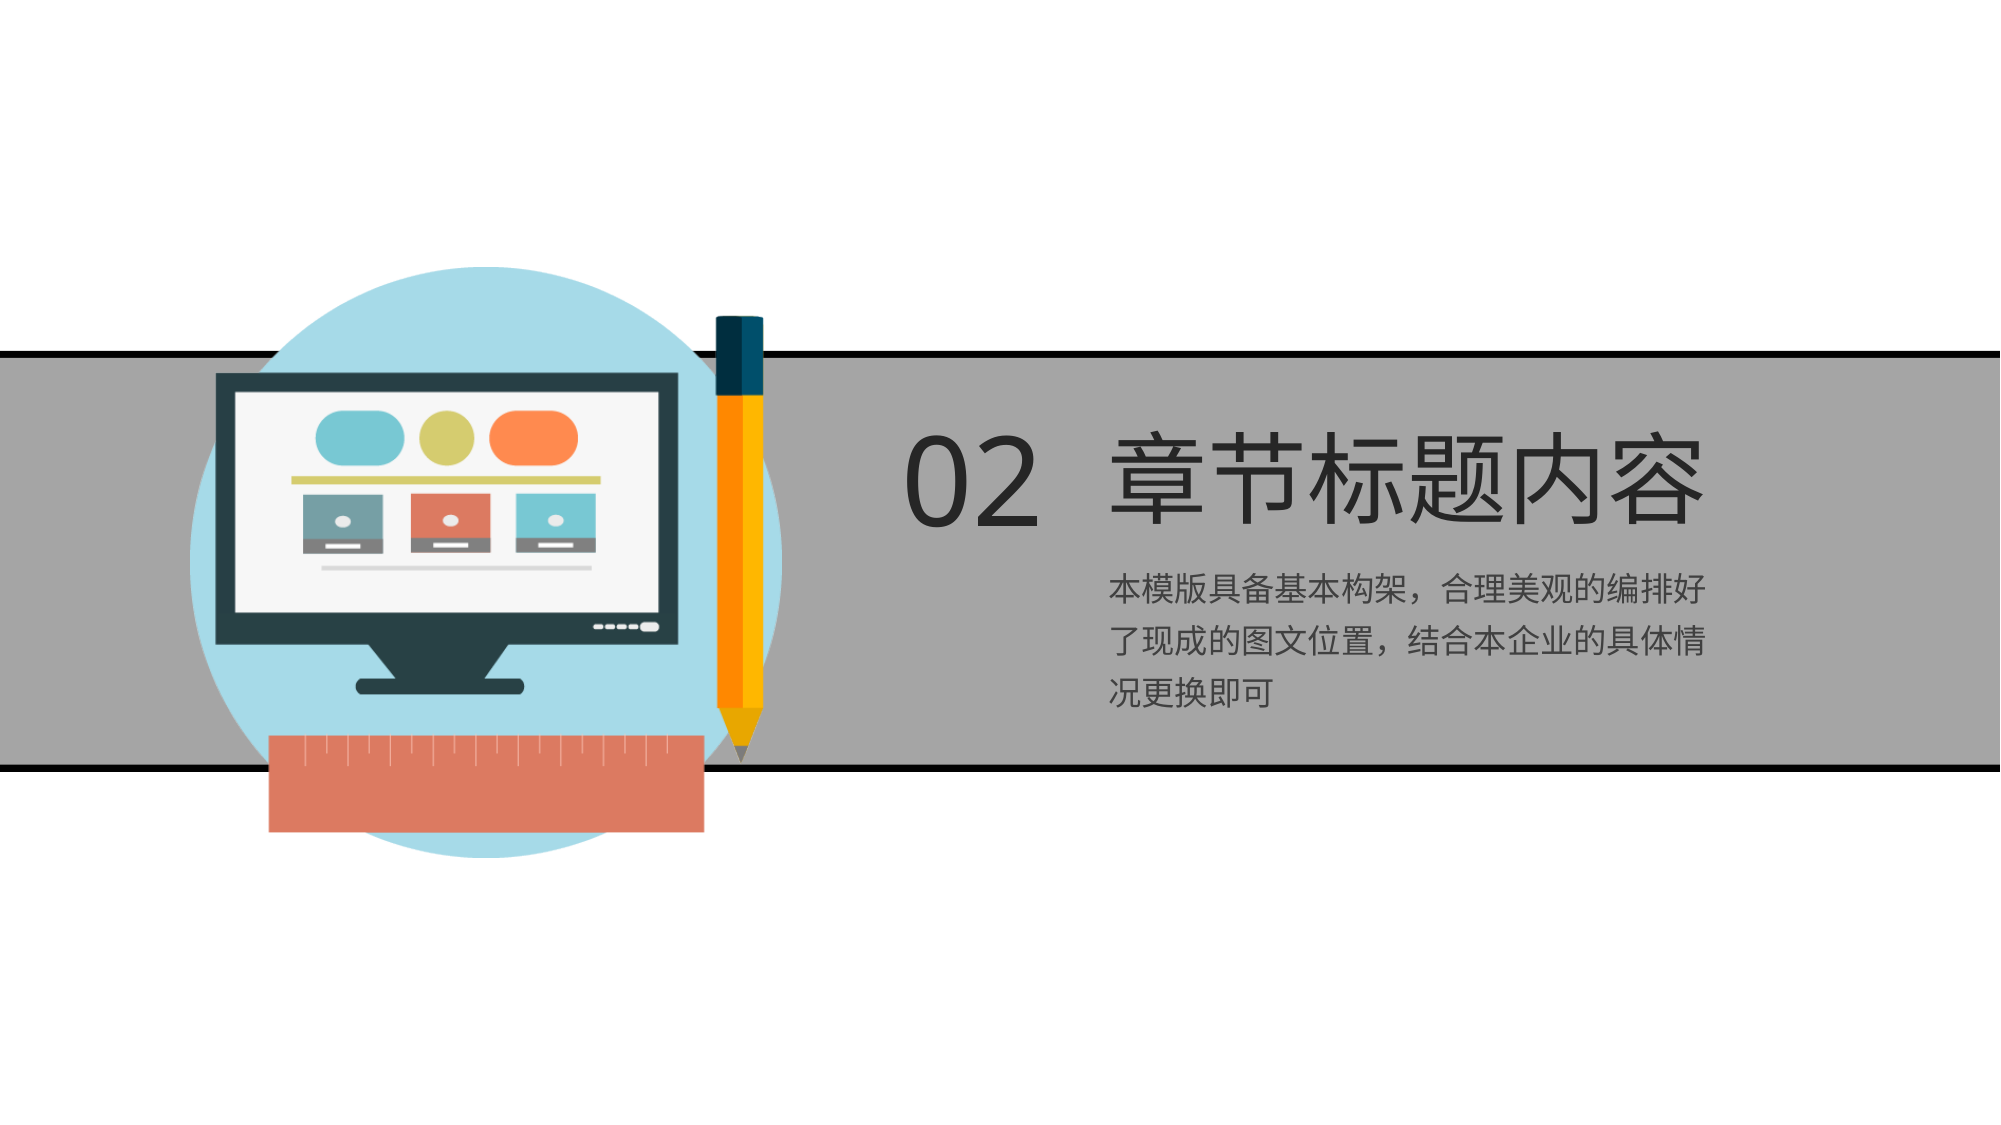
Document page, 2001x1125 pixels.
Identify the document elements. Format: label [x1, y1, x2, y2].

picture [190, 267, 782, 858]
text_box [0, 350, 190, 772]
text_box [782, 350, 2000, 772]
